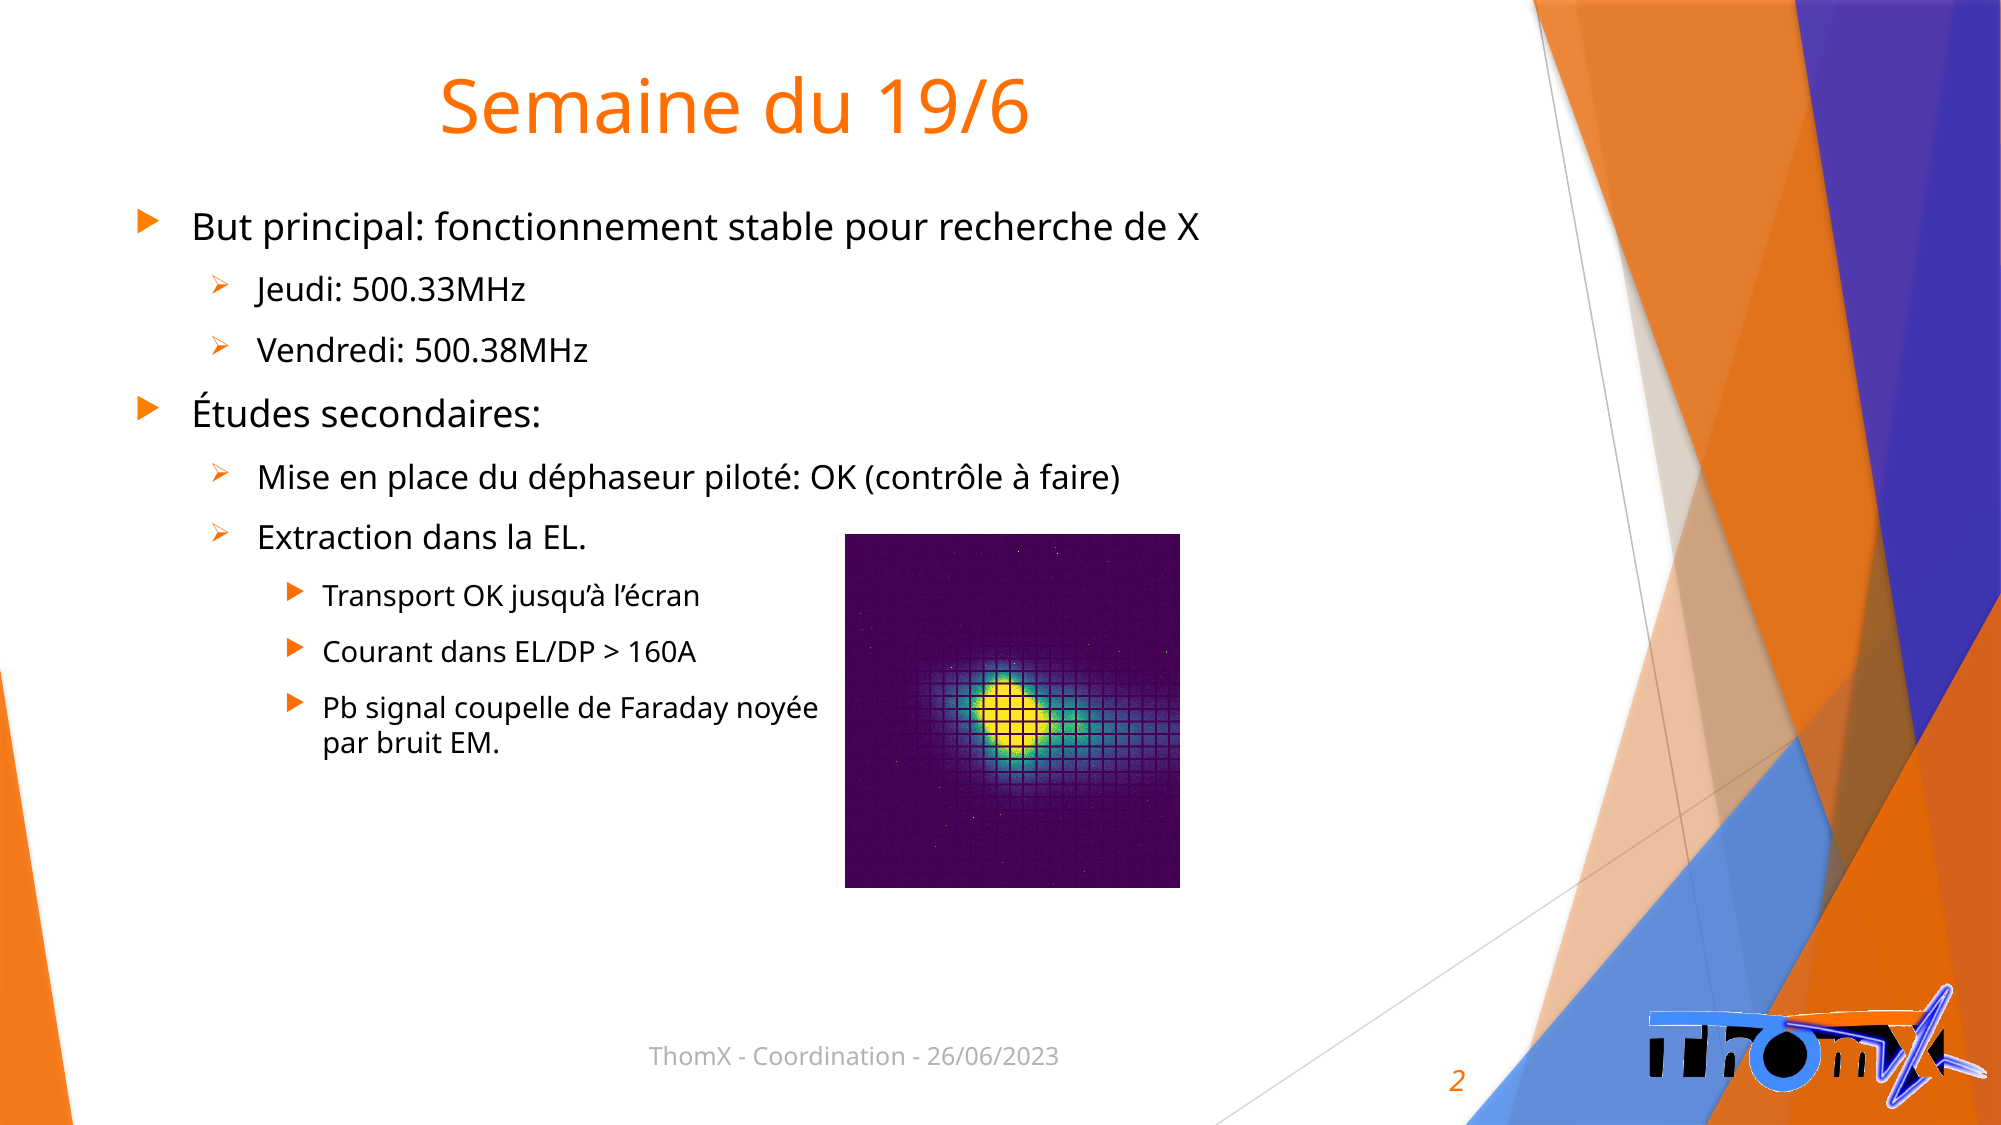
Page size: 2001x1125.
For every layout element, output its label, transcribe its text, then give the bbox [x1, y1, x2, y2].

list But principal: fonctionnement stable pour recherche de X Jeudi: 500.33MHz Vendredi: 500.38MHz Études secondaires: Mise en place du déphaseur piloté: OK (contrôle à faire) Extraction dans la EL. Transport OK jusqu’à l’écran Courant dans EL/DP > 160A Pb signal coupelle de Faraday noyée par bruit EM. [119, 195, 1537, 1025]
footer ThomX - Coordination - 26/06/2023 [516, 1025, 1192, 1086]
title Semaine du 19/6 [424, 51, 1363, 195]
picture [844, 533, 1181, 888]
slide_number 2 [1362, 1052, 1481, 1112]
picture [1633, 968, 1999, 1116]
